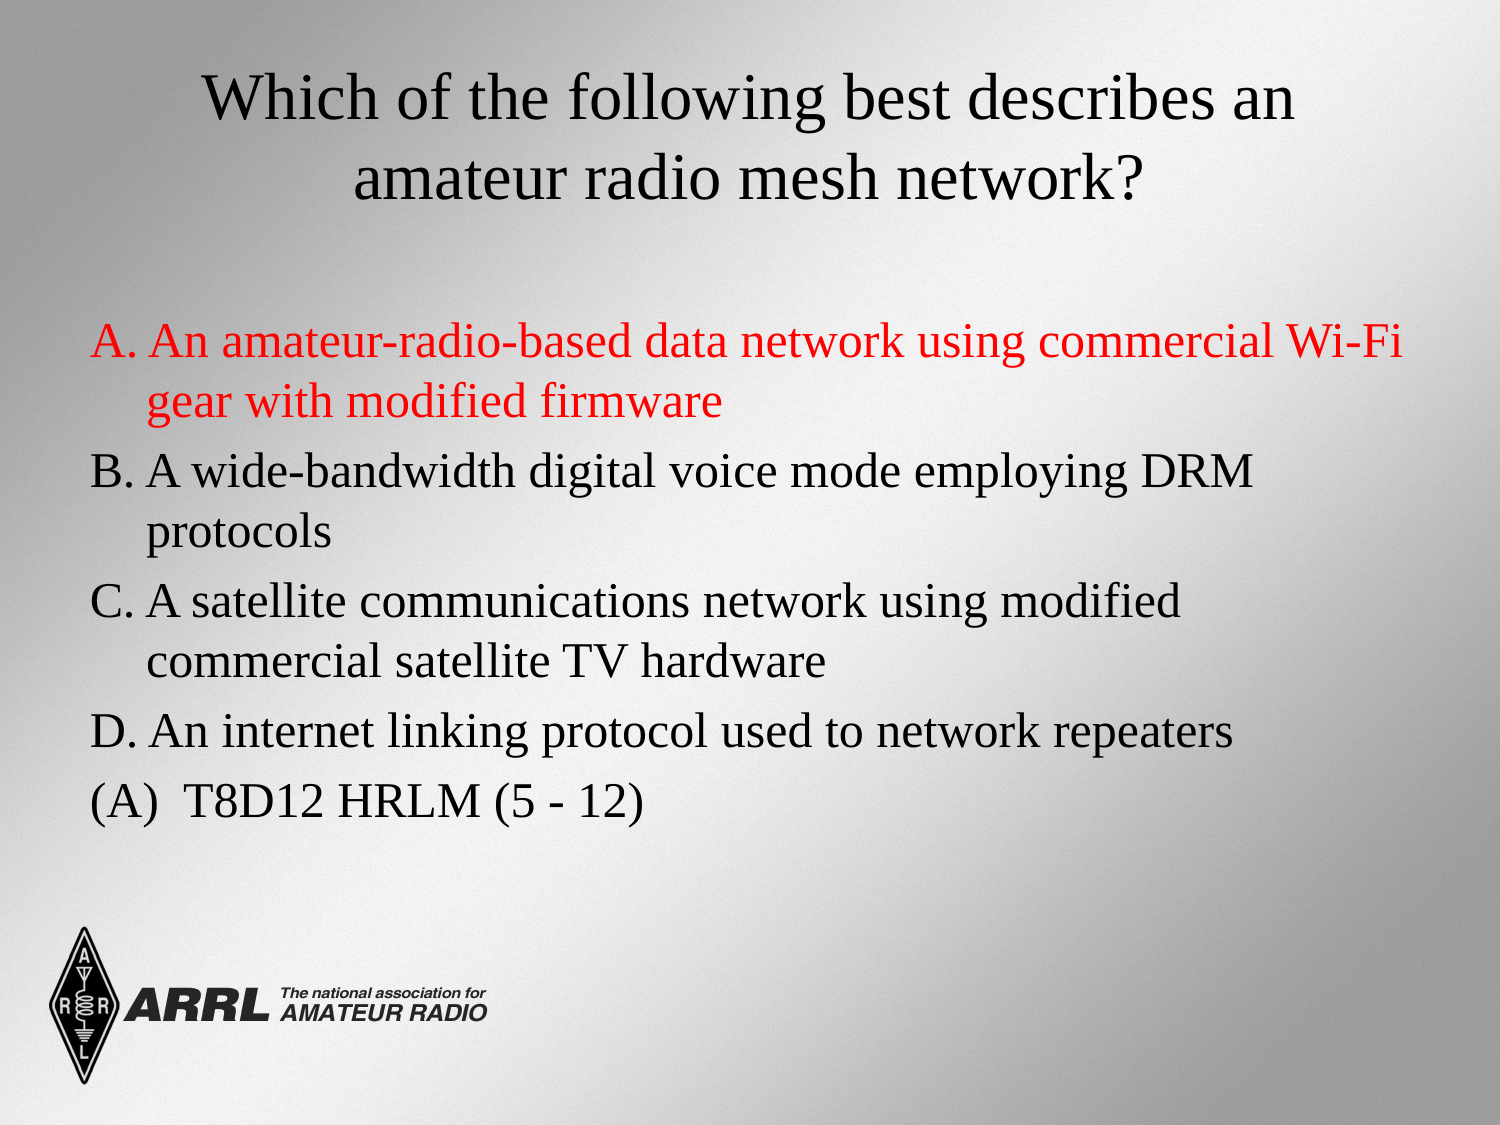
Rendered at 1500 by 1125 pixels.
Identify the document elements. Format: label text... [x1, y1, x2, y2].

list A. An amateur-radio-based data network using commercial Wi-Fi gear with modified firmware B. A wide-bandwidth digital voice mode employing DRM protocols C. A satellite communications network using modified commercial satellite TV hardware D. An internet linking protocol used to network repeaters (A) T8D12 HRLM (5 - 12) [75, 299, 1425, 1005]
picture [0, 0, 1500, 1125]
title Which of the following best describes an amateur radio mesh network? [75, 45, 1425, 233]
